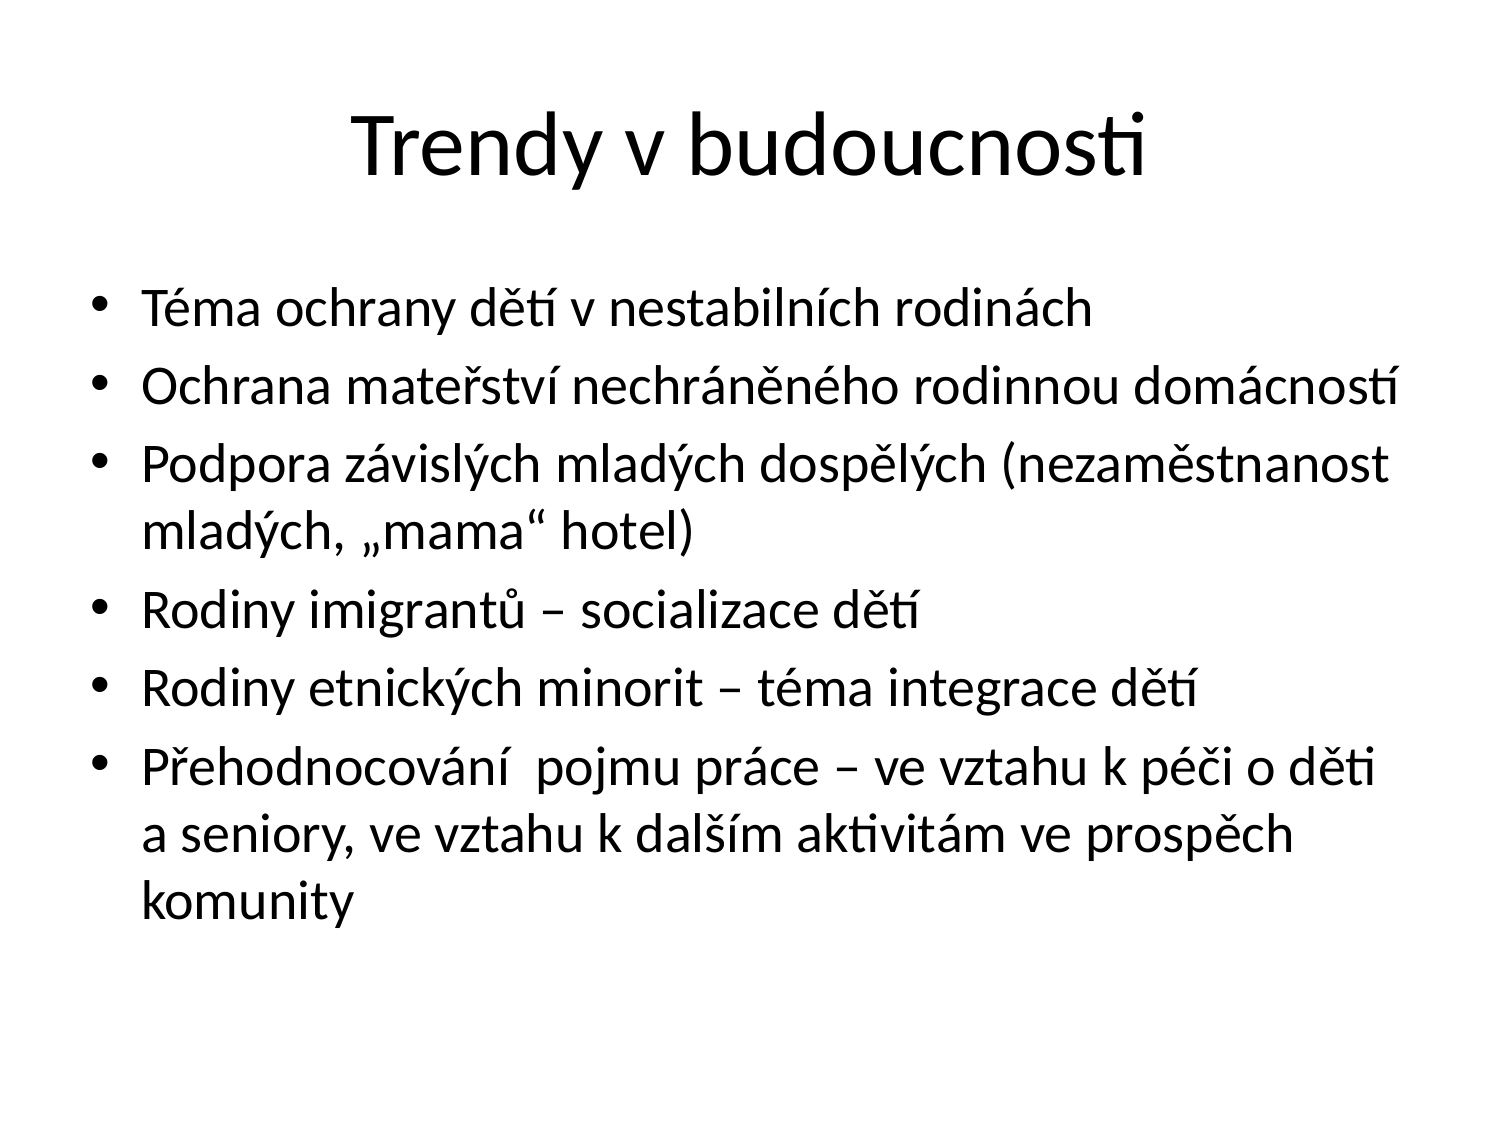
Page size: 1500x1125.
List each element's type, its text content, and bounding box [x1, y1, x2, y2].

title Trendy v budoucnosti [75, 45, 1425, 233]
list Téma ochrany dětí v nestabilních rodinách Ochrana mateřství nechráněného rodinnou domácností Podpora závislých mladých dospělých (nezaměstnanost mladých, „mama“ hotel) Rodiny imigrantů – socializace dětí Rodiny etnických minorit – téma integrace dětí Přehodnocování pojmu práce – ve vztahu k péči o děti a seniory, ve vztahu k dalším aktivitám ve prospěch komunity [75, 262, 1425, 1005]
